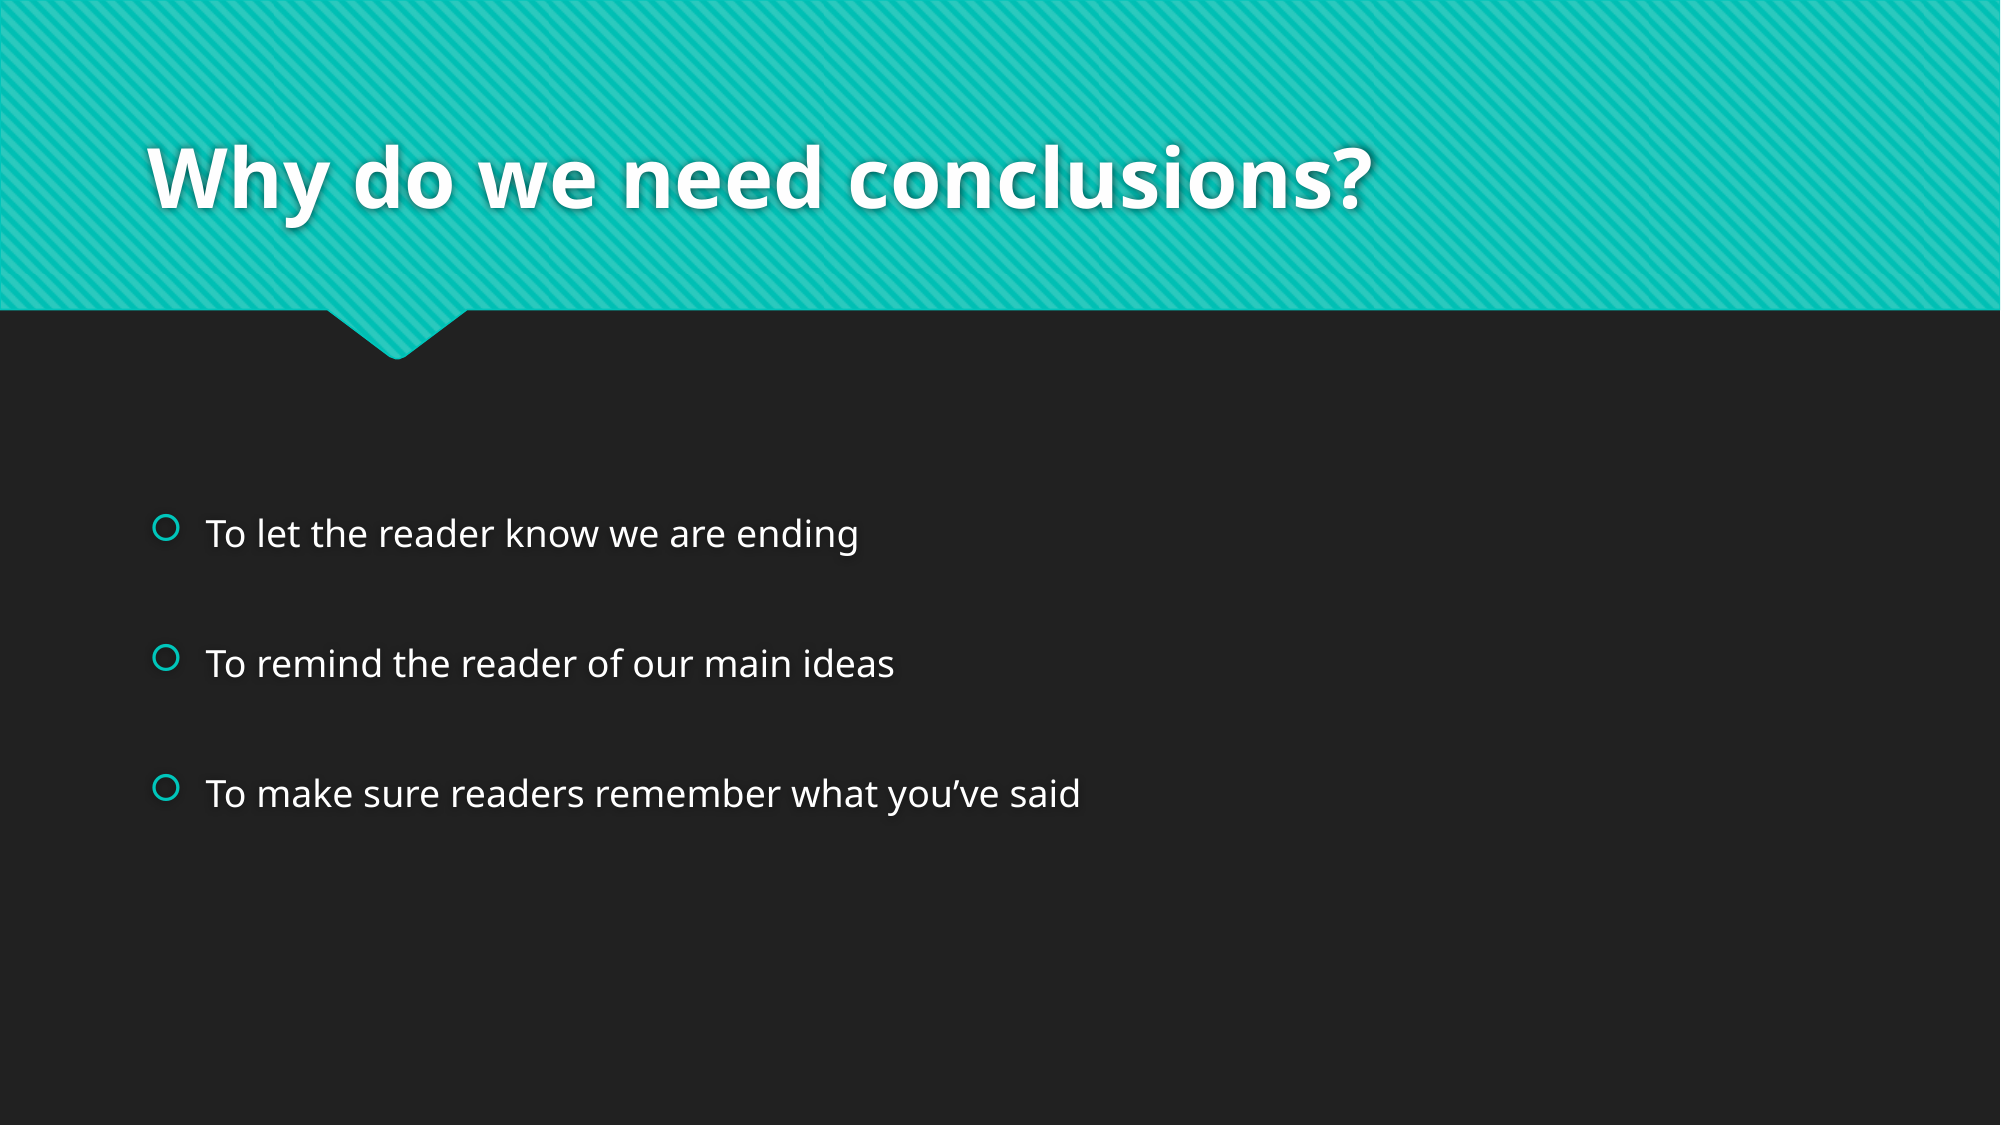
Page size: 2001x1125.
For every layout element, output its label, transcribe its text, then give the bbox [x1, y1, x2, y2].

title Why do we need conclusions? [132, 73, 1868, 233]
list To let the reader know we are ending To remind the reader of our main ideas To make sure readers remember what you’ve said [134, 364, 1866, 962]
